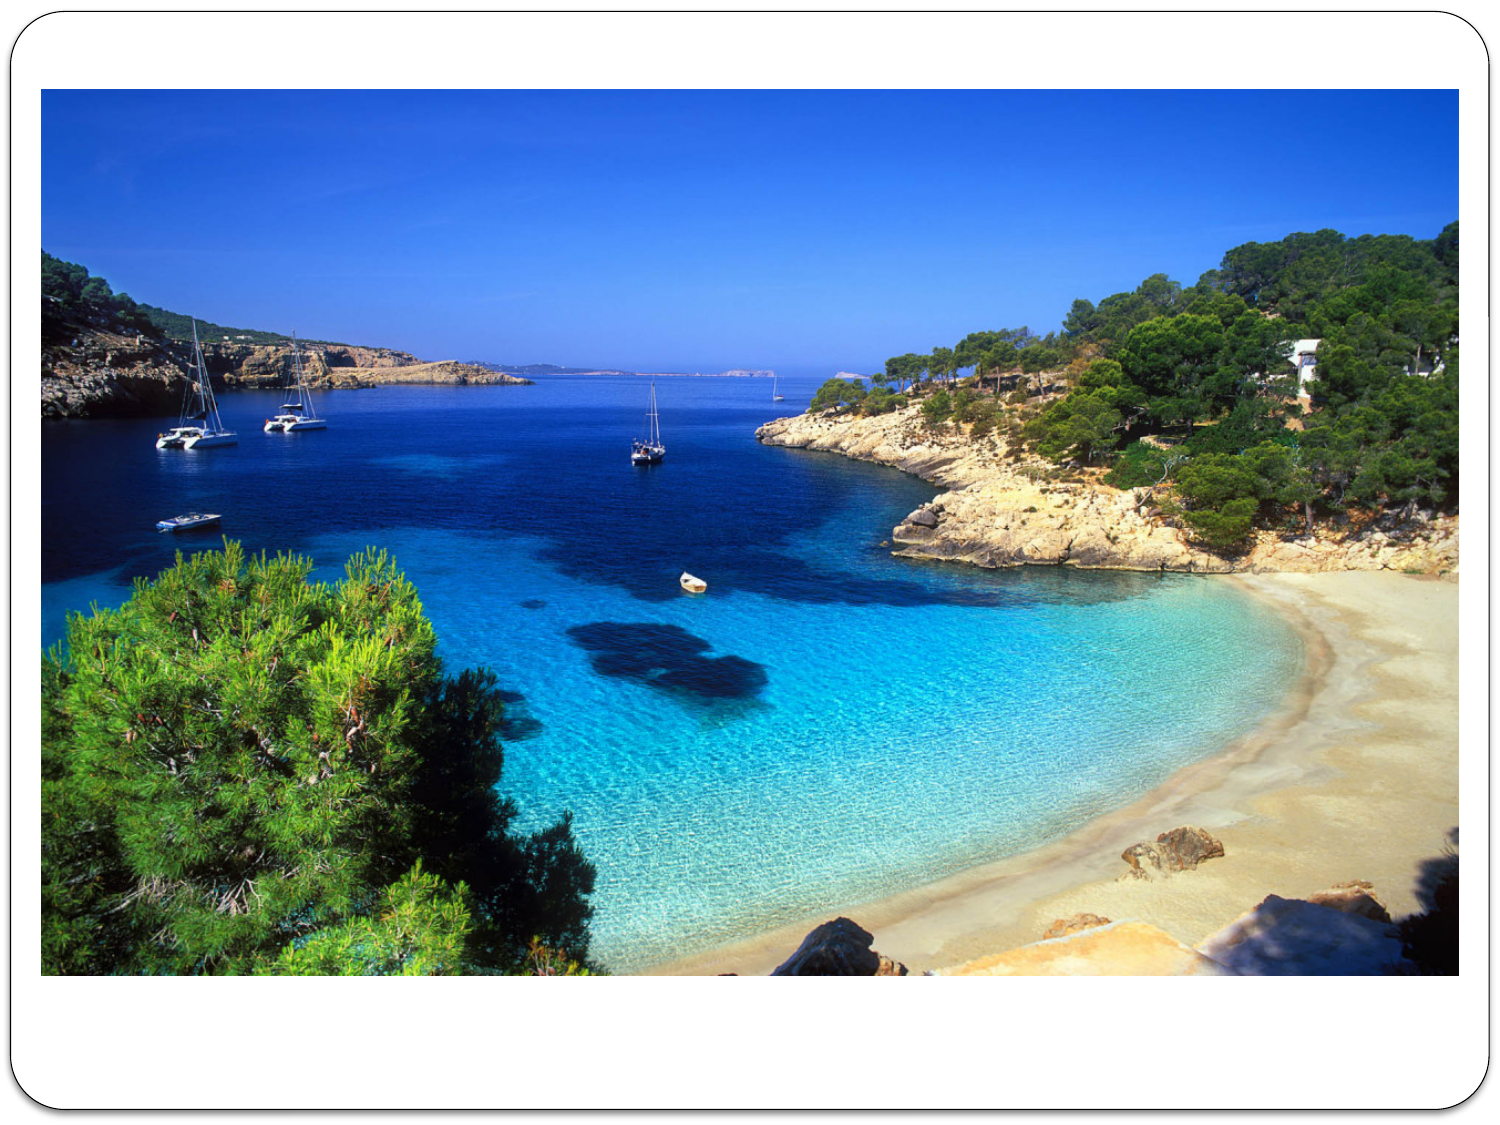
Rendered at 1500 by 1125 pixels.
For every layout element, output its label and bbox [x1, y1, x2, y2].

list [41, 89, 1459, 977]
